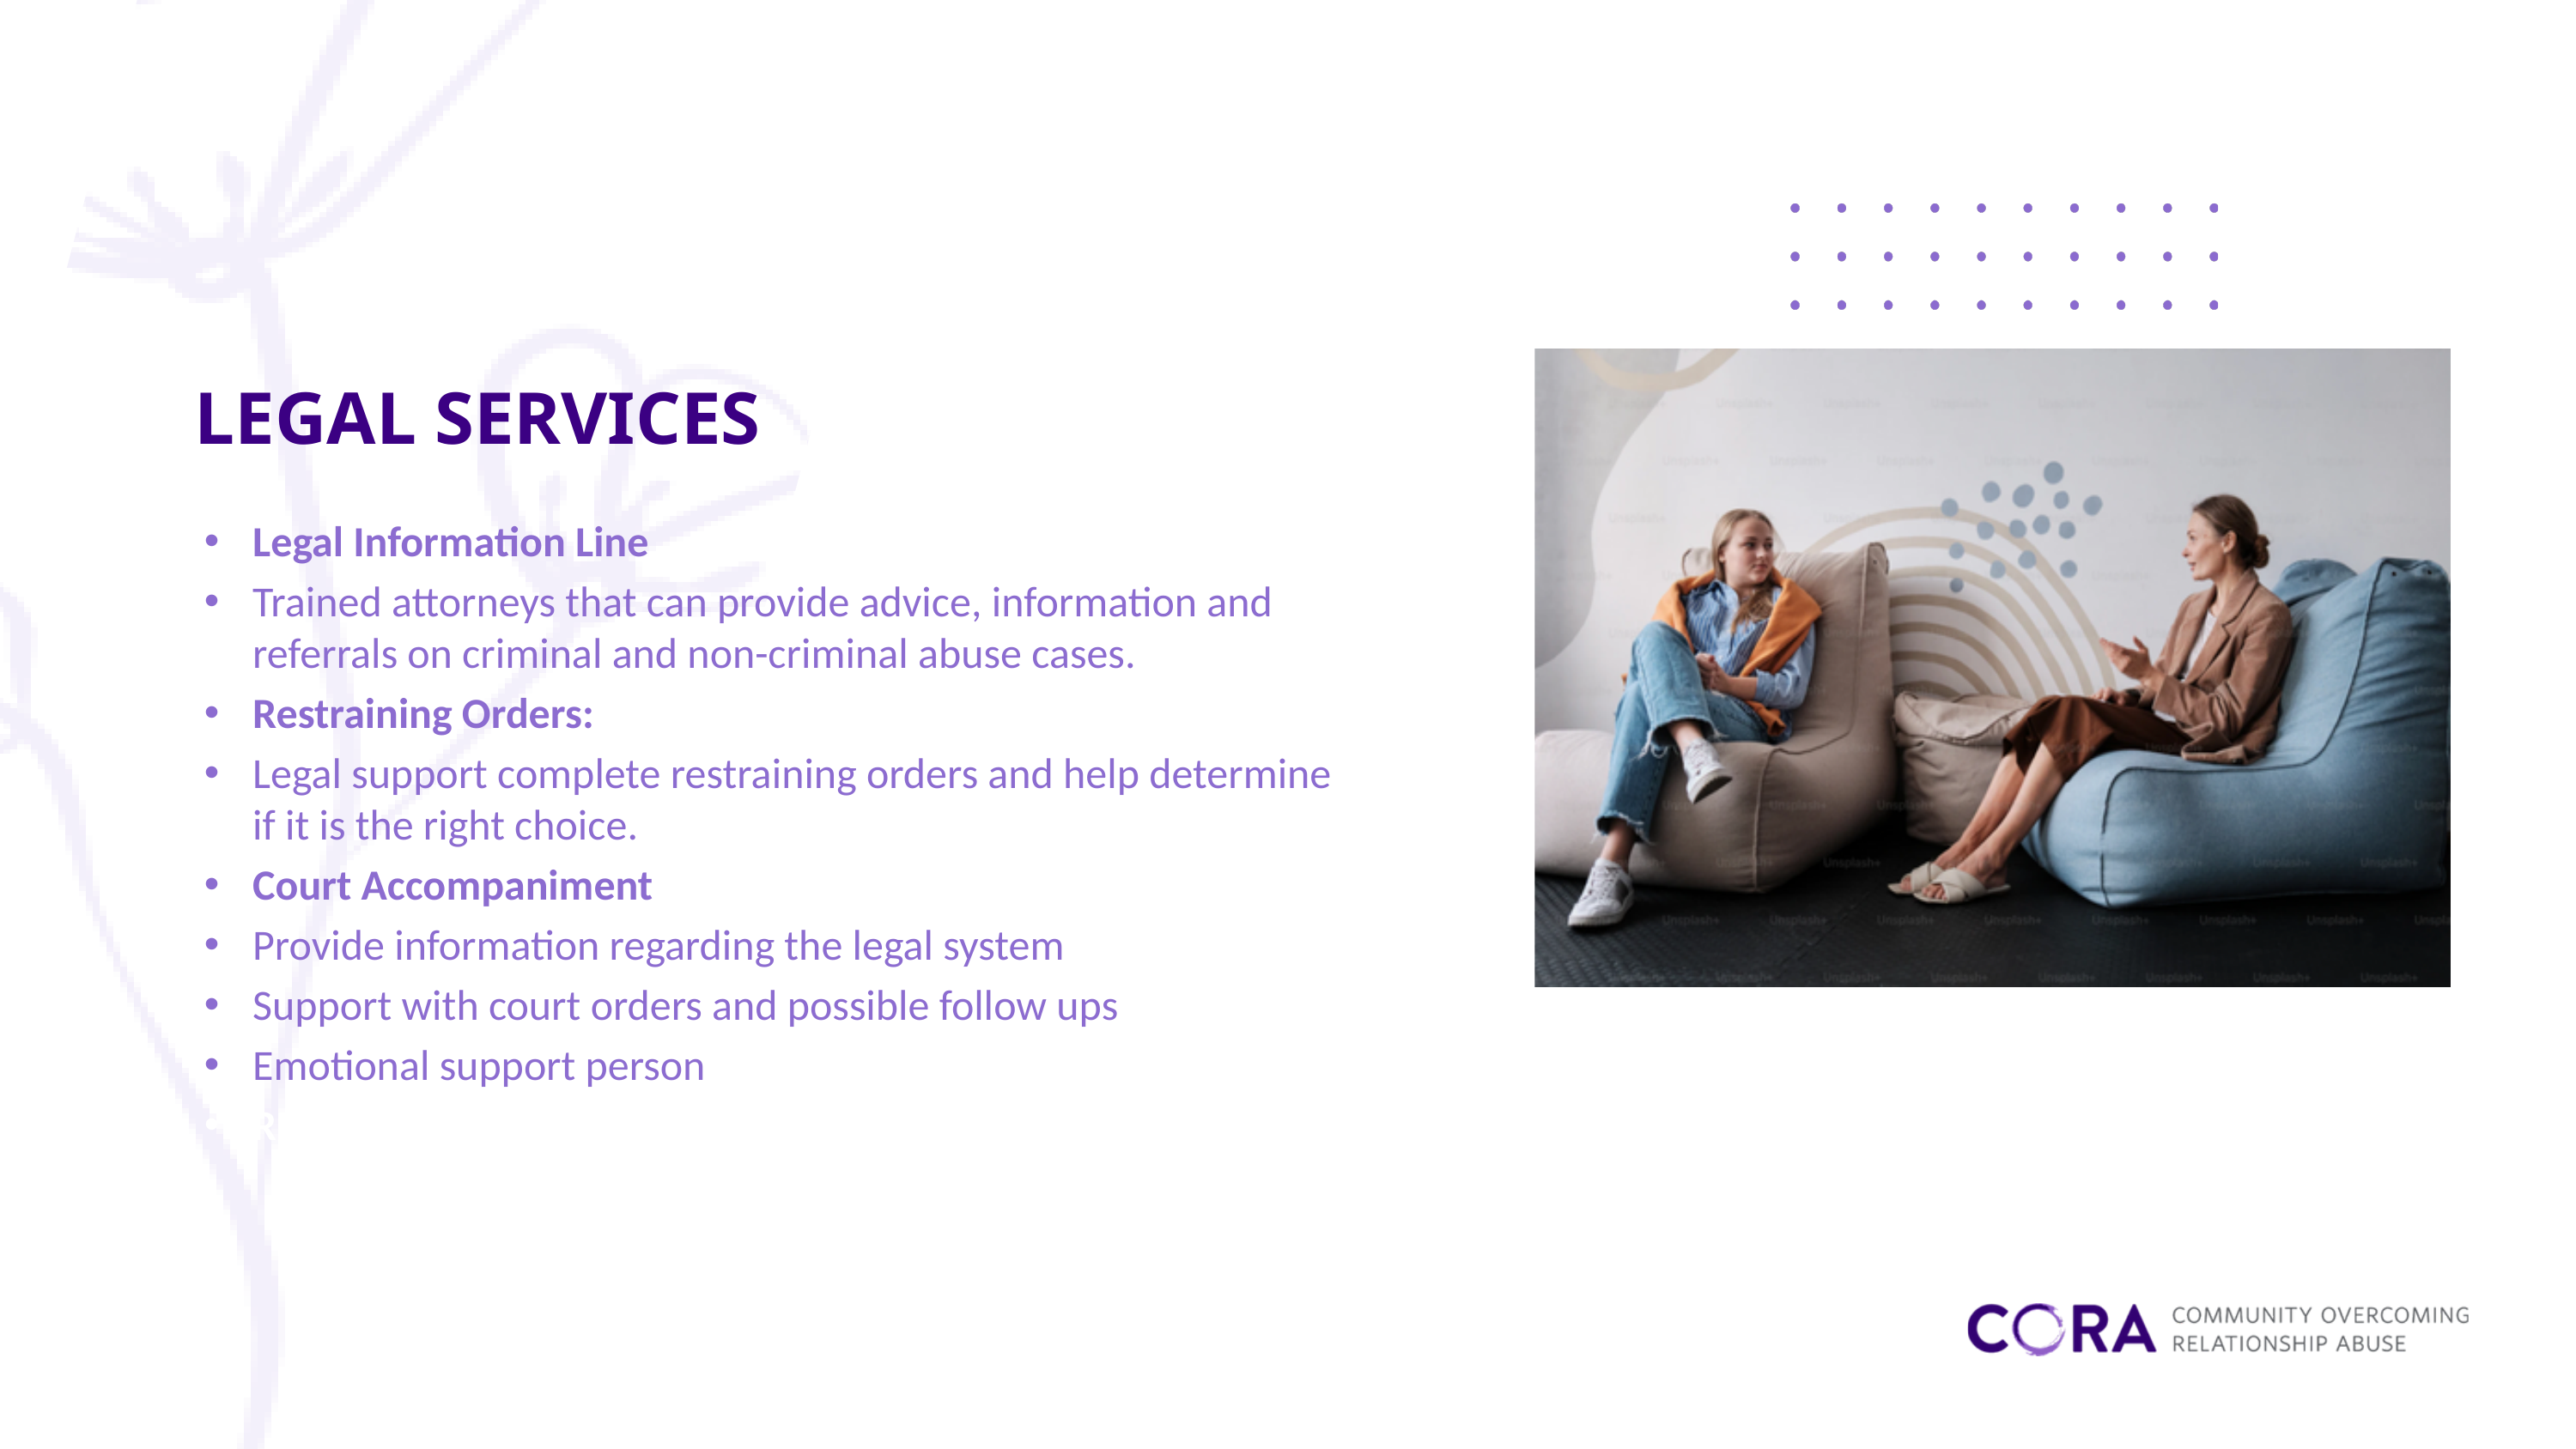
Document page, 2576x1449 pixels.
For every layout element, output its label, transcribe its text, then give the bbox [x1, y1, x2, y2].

text_box Legal Information Line Trained attorneys that can provide advice, information and referrals on criminal and non-criminal abuse cases. Restraining Orders: Legal support complete restraining orders and help determine if it is the right choice. Court Accompaniment Provide information regarding the legal system Support with court orders and possible follow ups Emotional support person REVENTION PROGRAMS [191, 507, 1362, 1255]
text_box [1790, 203, 2219, 349]
text_box [0, 0, 904, 1449]
text_box [1967, 1303, 2469, 1356]
text_box LEGAL SERVICES [194, 370, 1322, 459]
text_box [1534, 349, 2451, 987]
